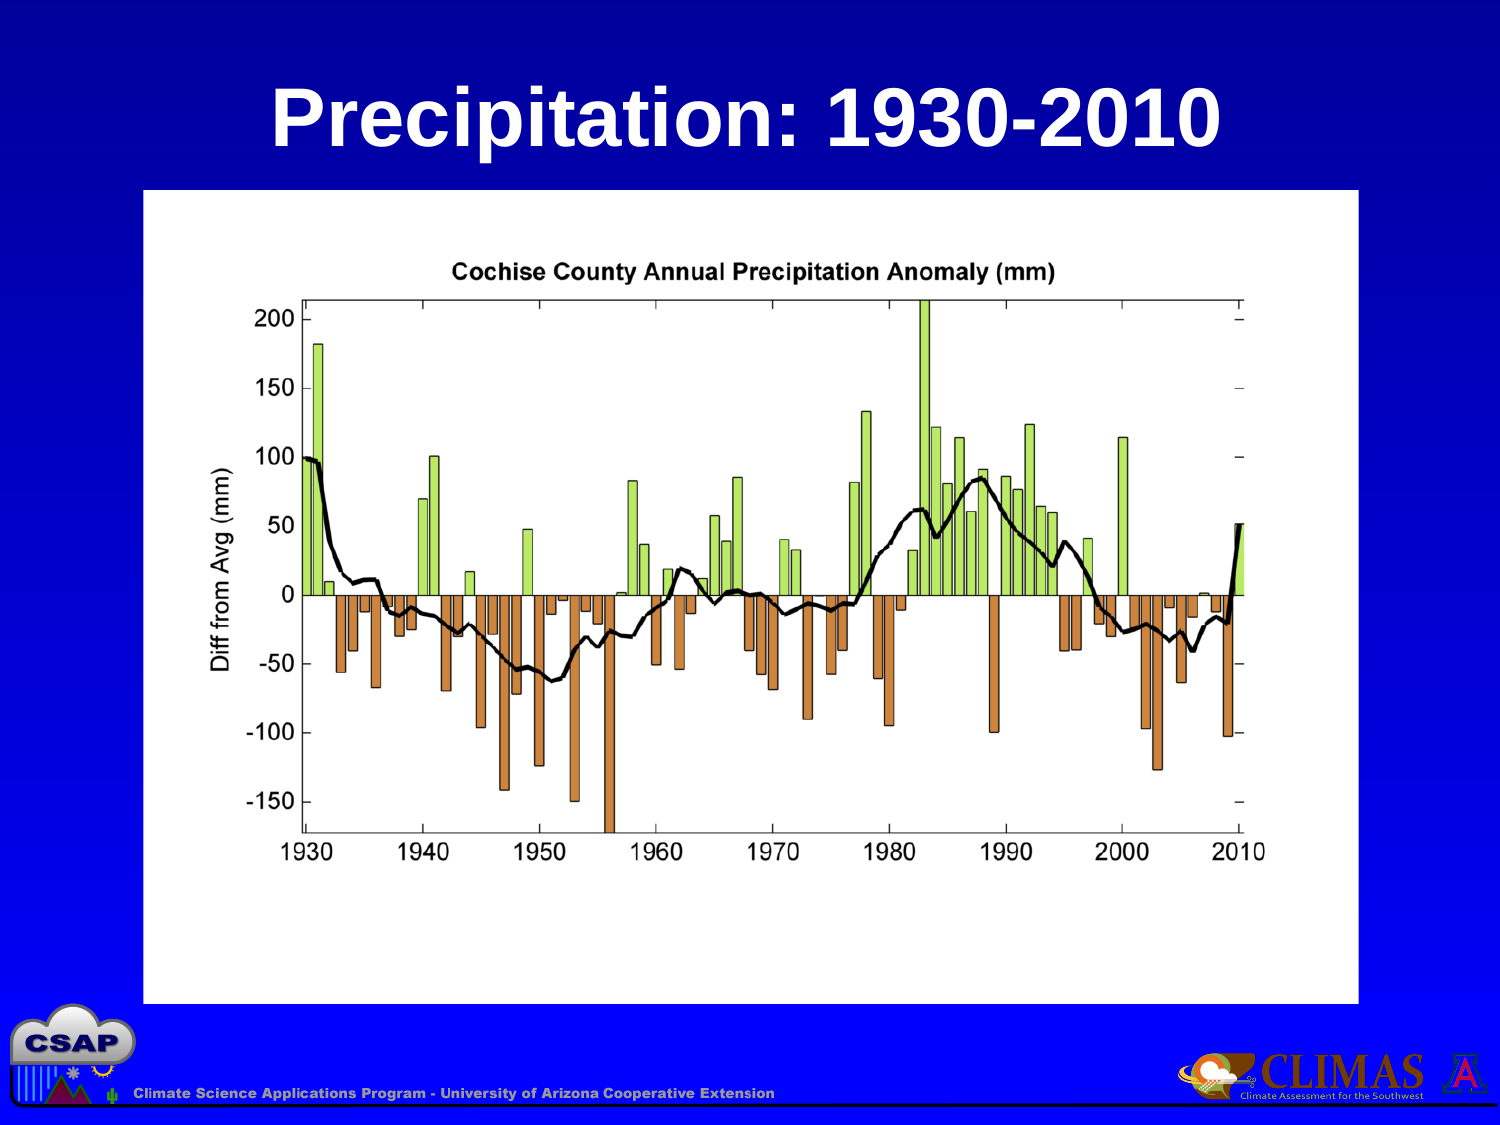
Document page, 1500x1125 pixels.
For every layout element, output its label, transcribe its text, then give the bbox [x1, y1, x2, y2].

picture [0, 189, 1500, 1123]
title Precipitation: 1930-2010 [72, 18, 1423, 207]
